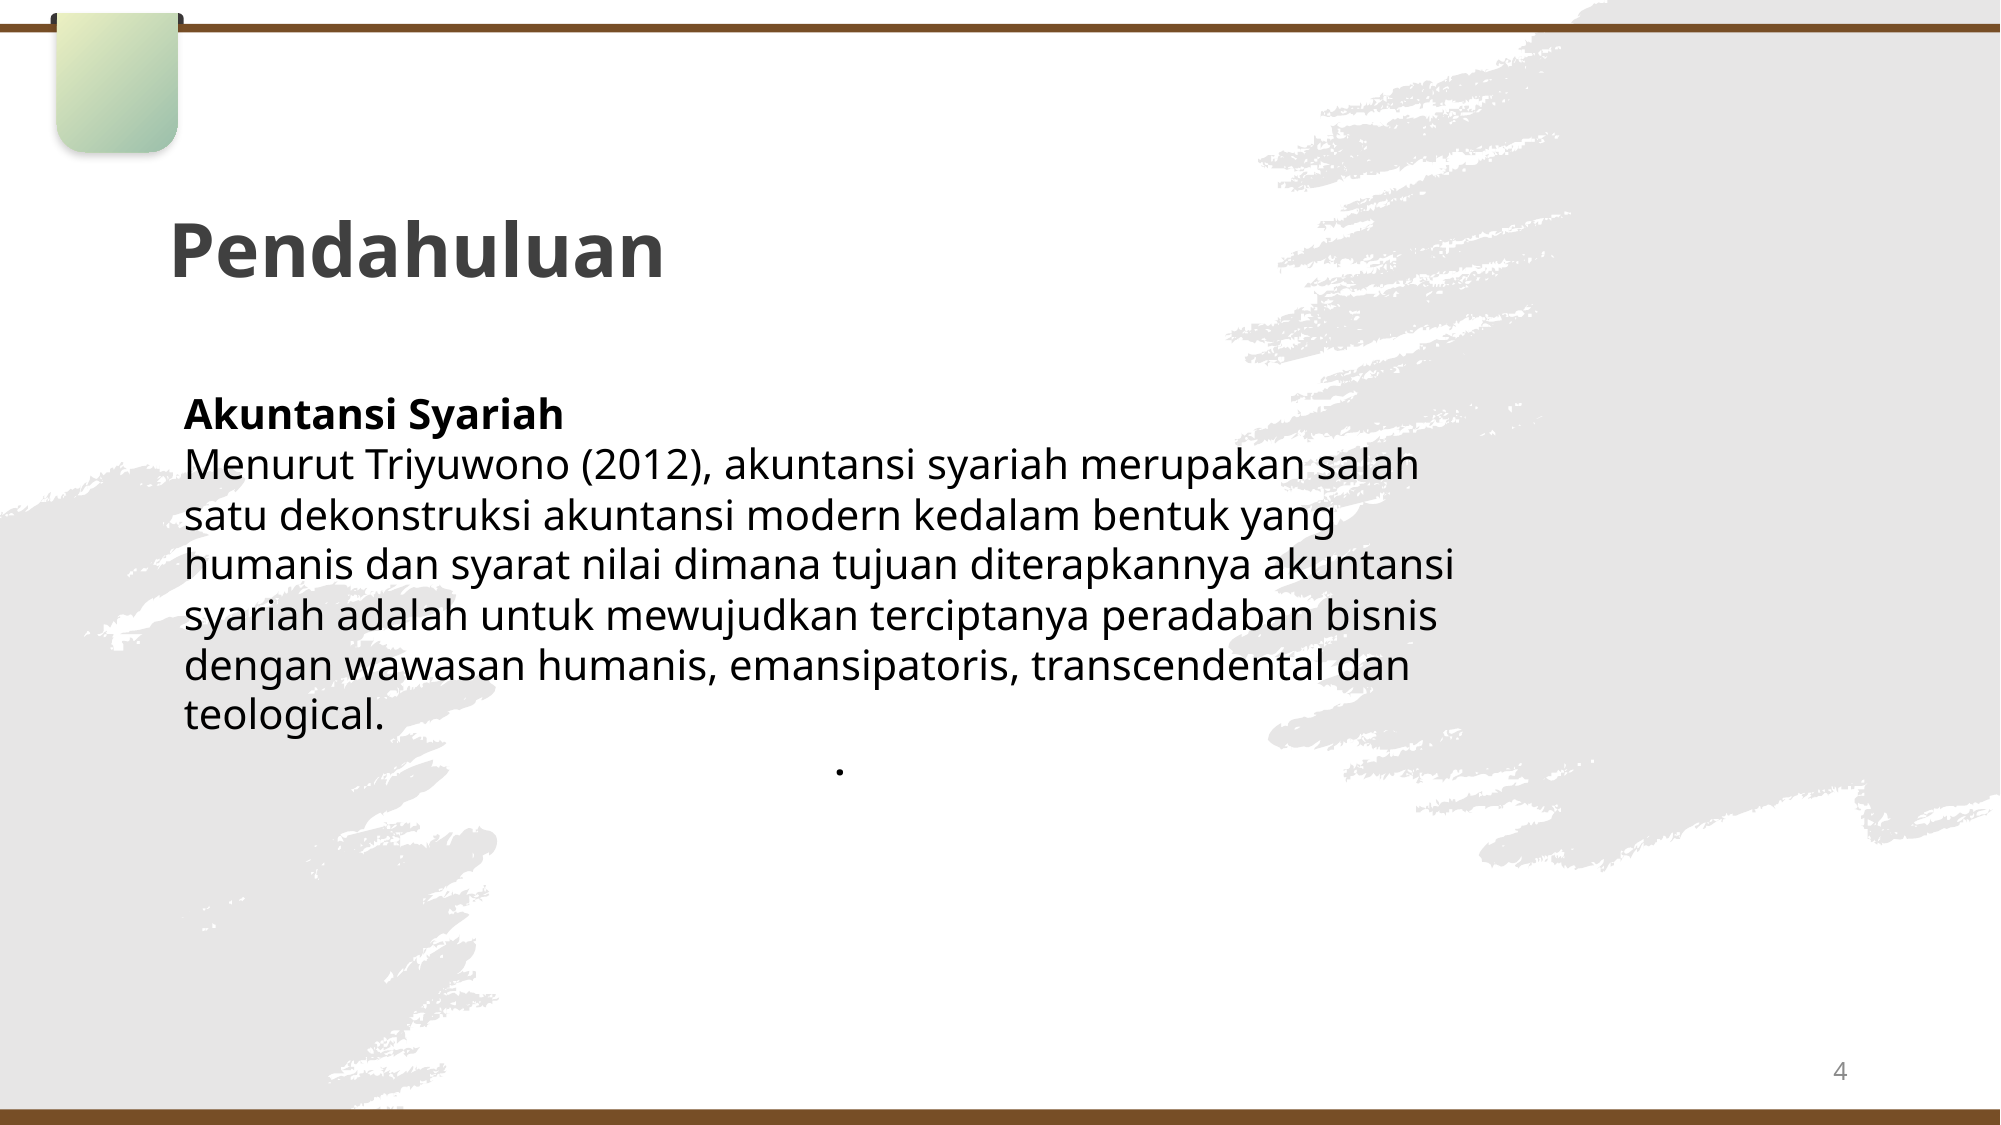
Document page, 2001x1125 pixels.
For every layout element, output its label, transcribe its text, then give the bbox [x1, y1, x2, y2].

text_box [49, 12, 55, 26]
text_box [0, 23, 51, 33]
text_box Akuntansi Syariah Menurut Triyuwono (2012), akuntansi syariah merupakan salah satu dekonstruksi akuntansi modern kedalam bentuk yang humanis dan syarat nilai dimana tujuan diterapkannya akuntansi syariah adalah untuk mewujudkan terciptanya peradaban bisnis dengan wawasan humanis, emansipatoris, transcendental dan teological. . [183, 388, 1506, 784]
slide_number 4 [1412, 1042, 1863, 1103]
text_box [55, 12, 179, 154]
text_box [179, 12, 185, 26]
text_box [182, 23, 2000, 33]
text_box [0, 1108, 2000, 1125]
text_box Pendahuluan [168, 202, 1741, 293]
